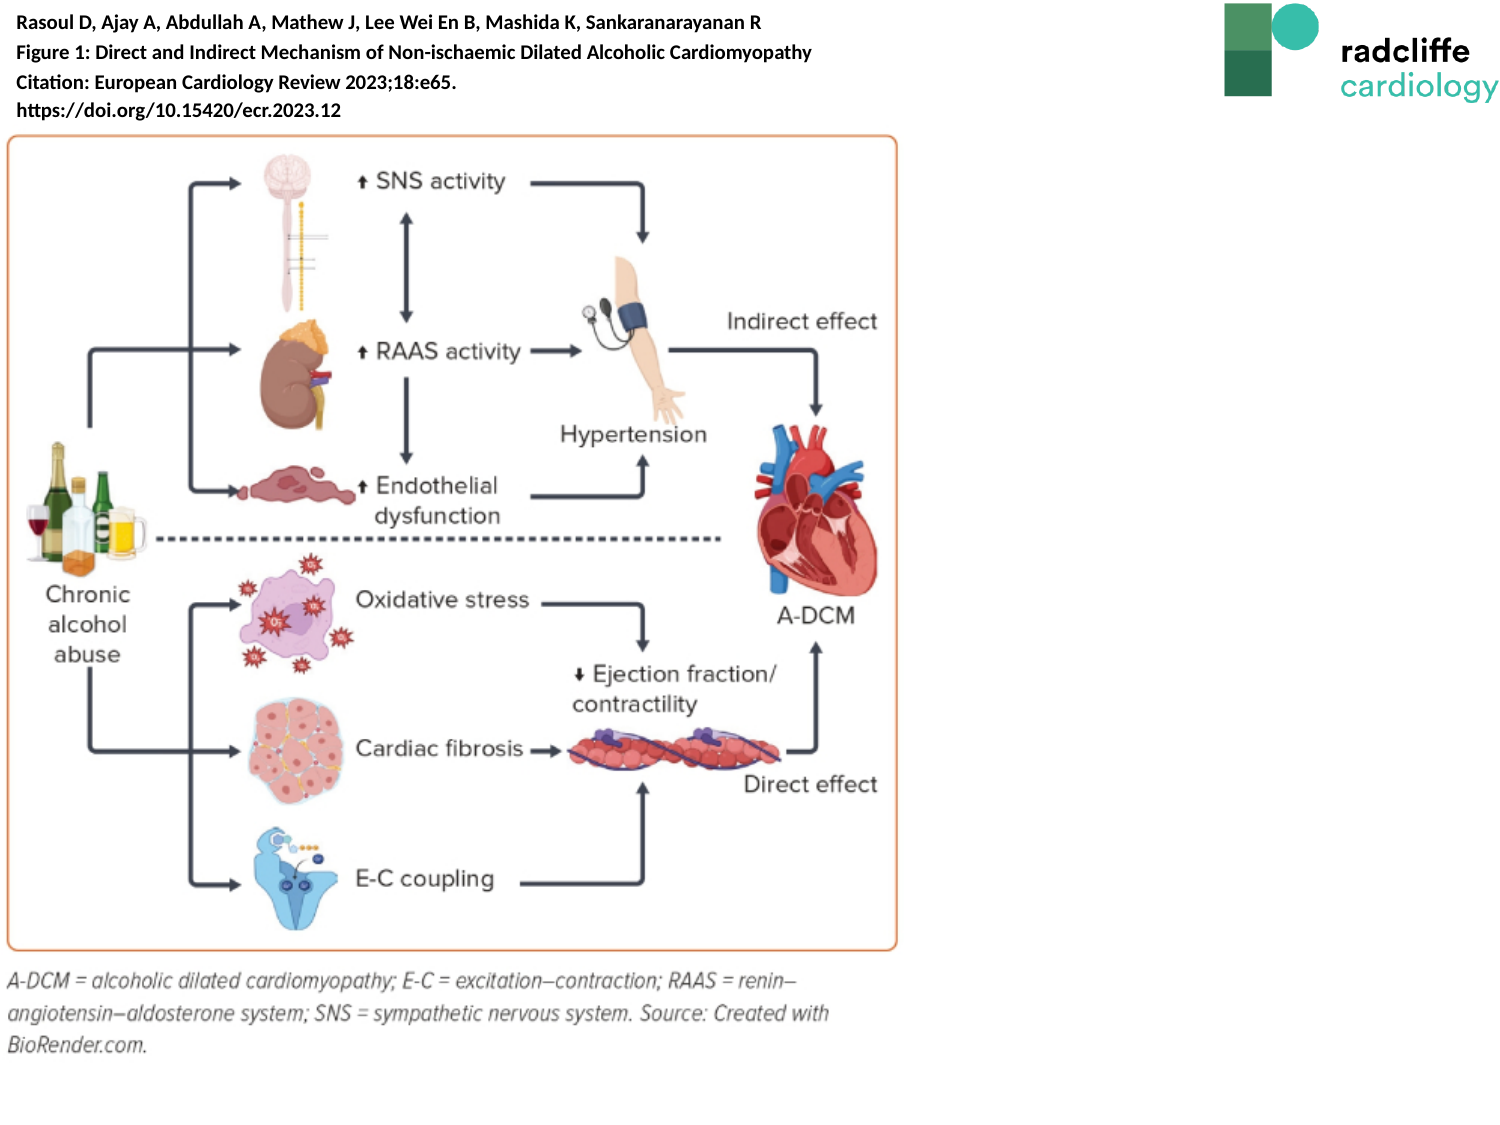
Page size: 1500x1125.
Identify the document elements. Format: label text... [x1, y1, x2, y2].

text_box Figure 1: Direct and Indirect Mechanism of Non-ischaemic Dilated Alcoholic Cardiomyopathy [1, 31, 1224, 60]
text_box Citation: European Cardiology Review 2023;18:e65. [1, 60, 1224, 89]
picture [1224, 1, 1499, 104]
text_box Rasoul D, Ajay A, Abdullah A, Mathew J, Lee Wei En B, Mashida K, Sankaranarayanan R [1, 1, 939, 31]
text_box https://doi.org/10.15420/ecr.2023.12 [1, 89, 1500, 129]
picture [1, 124, 904, 1063]
